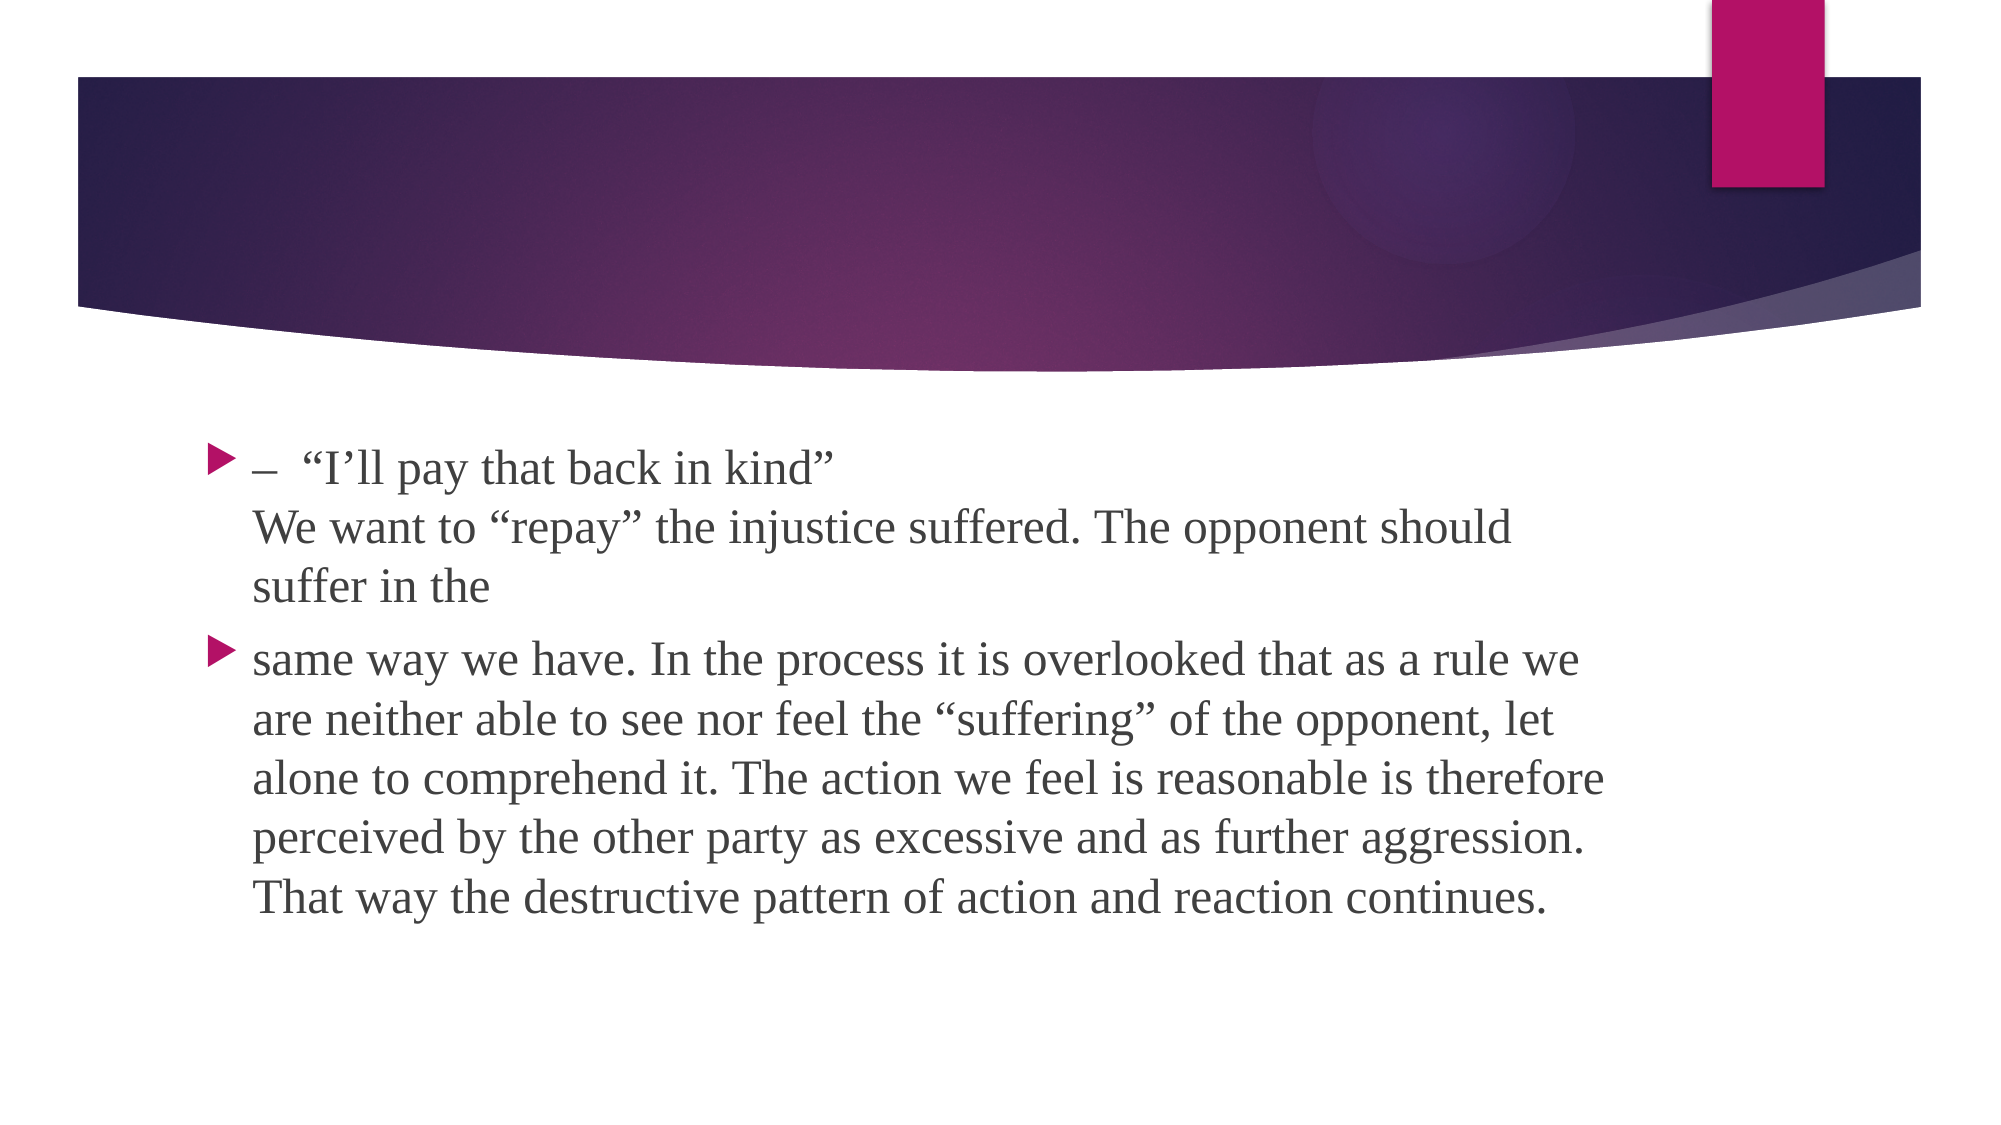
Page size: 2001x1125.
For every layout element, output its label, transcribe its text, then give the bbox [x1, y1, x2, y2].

list – “I’ll pay that back in kind” We want to “repay” the injustice suffered. The opponent should suffer in the same way we have. In the process it is overlooked that as a rule we are neither able to see nor feel the “suffering” of the opponent, let alone to comprehend it. The action we feel is reasonable is therefore perceived by the other party as excessive and as further aggression. That way the destructive pattern of action and reaction continues. [189, 427, 1638, 988]
